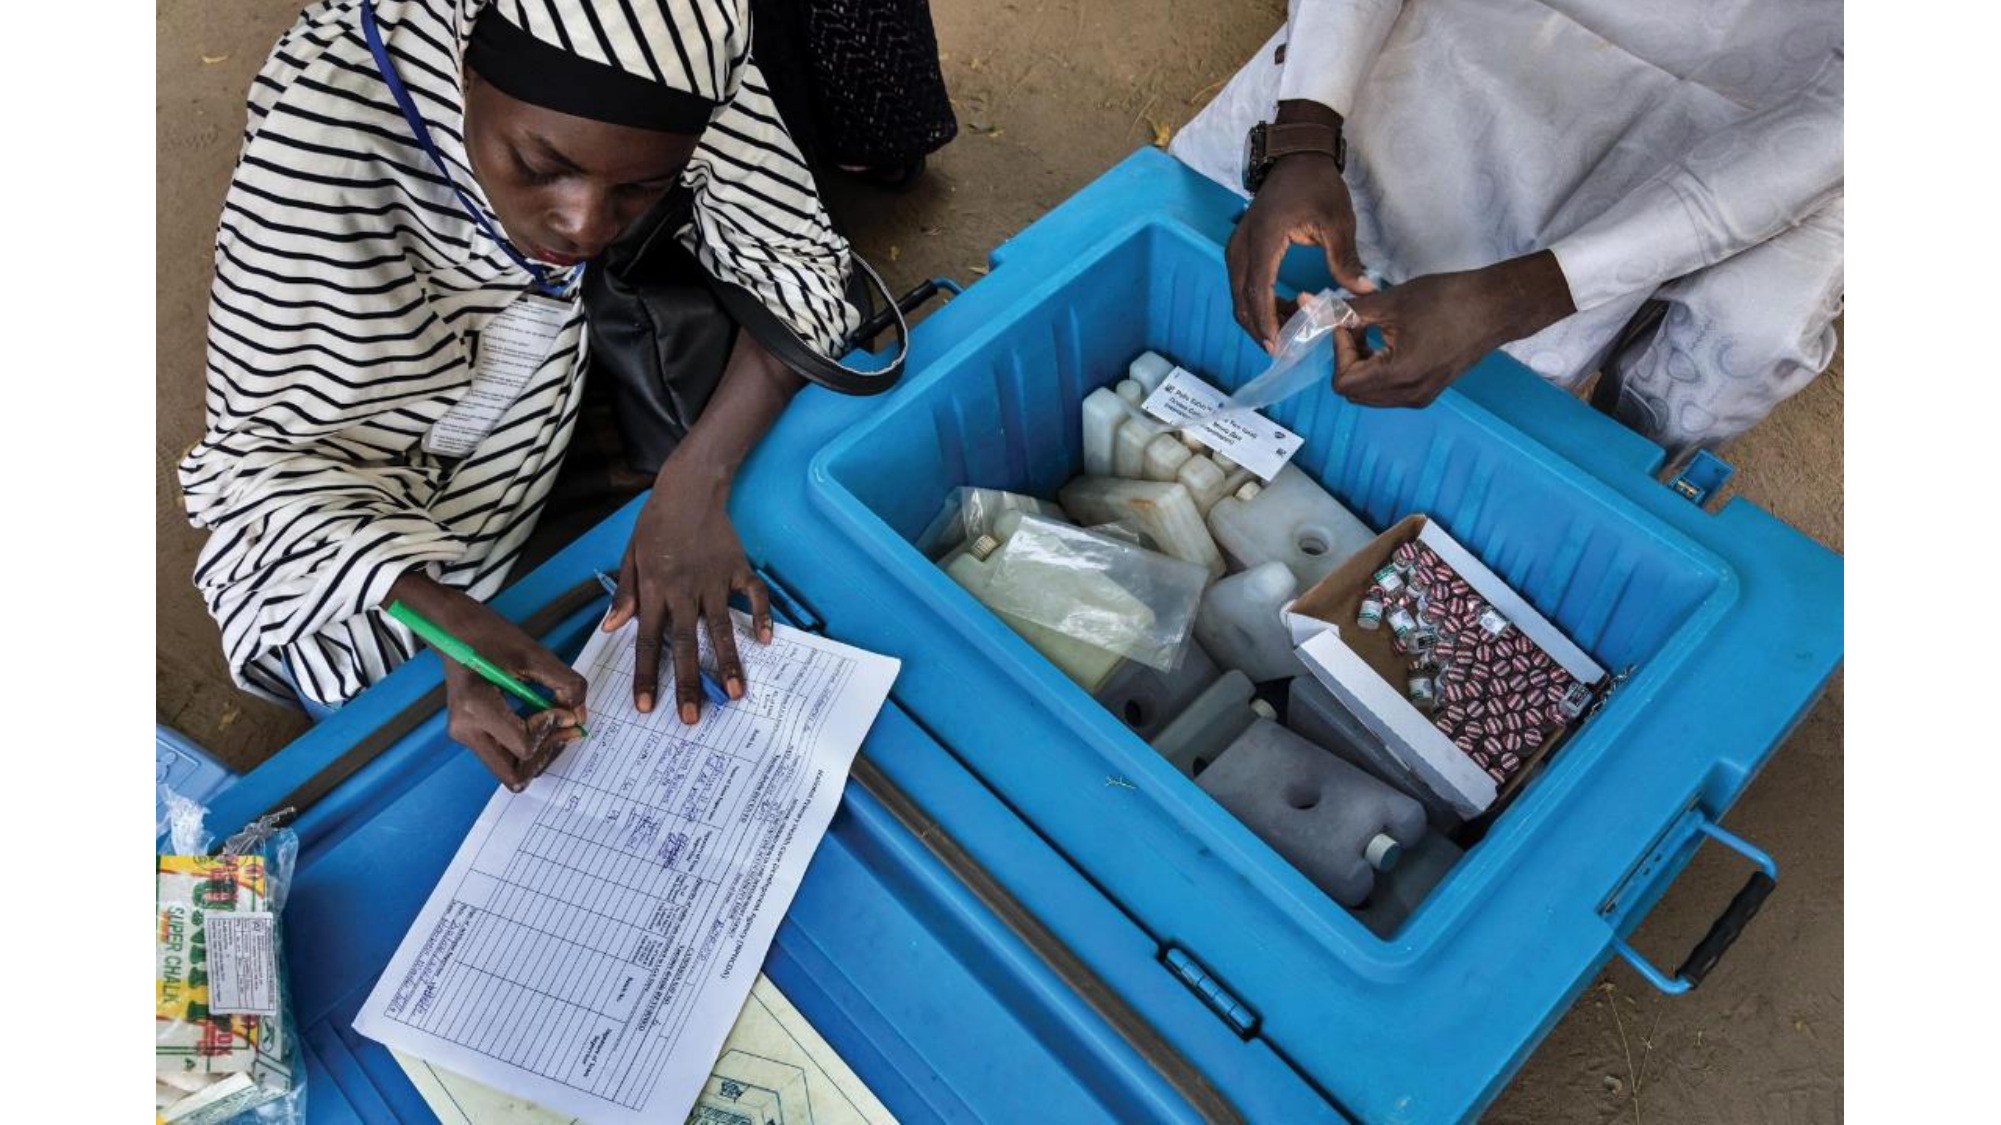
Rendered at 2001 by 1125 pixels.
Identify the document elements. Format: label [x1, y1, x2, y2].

picture [155, 0, 1844, 1125]
